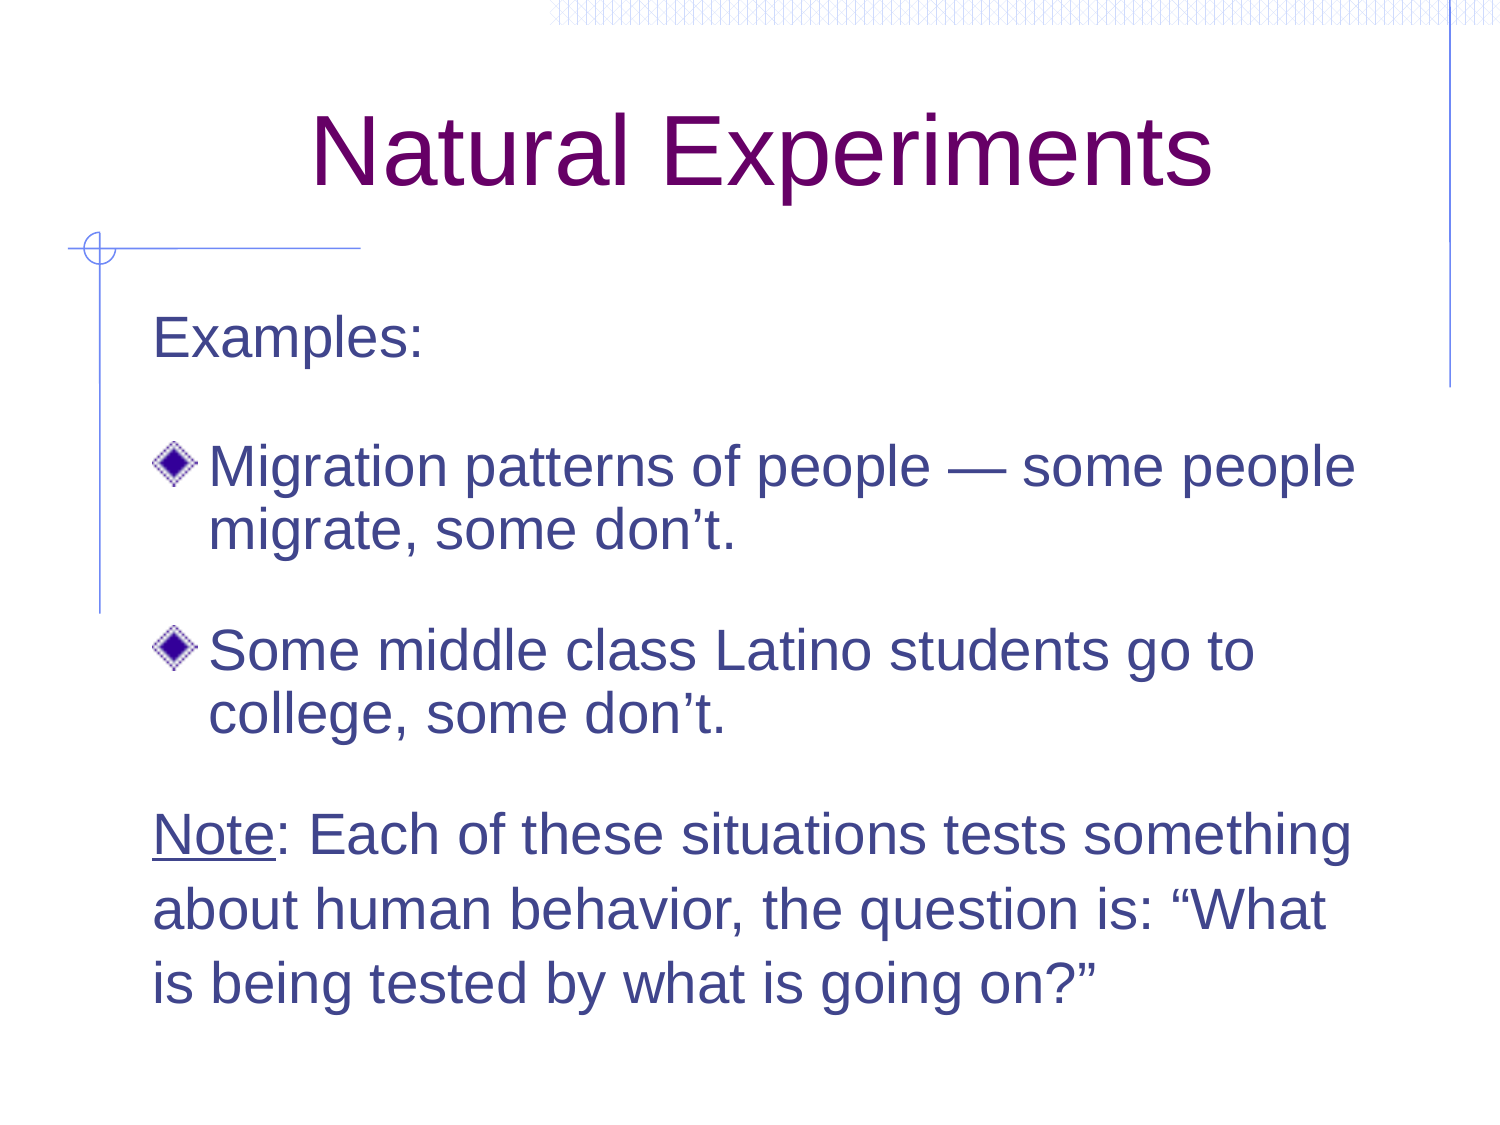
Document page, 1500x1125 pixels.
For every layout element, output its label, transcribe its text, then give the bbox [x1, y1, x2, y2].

picture [152, 441, 198, 487]
picture [152, 625, 198, 671]
title Natural Experiments [124, 87, 1401, 213]
list Examples: Migration patterns of people — some people migrate, some don’t. Some middle class Latino students go to college, some don’t. Note: Each of these situations tests something about human behavior, the question is: “What is being tested by what is going on?” [137, 299, 1401, 1013]
